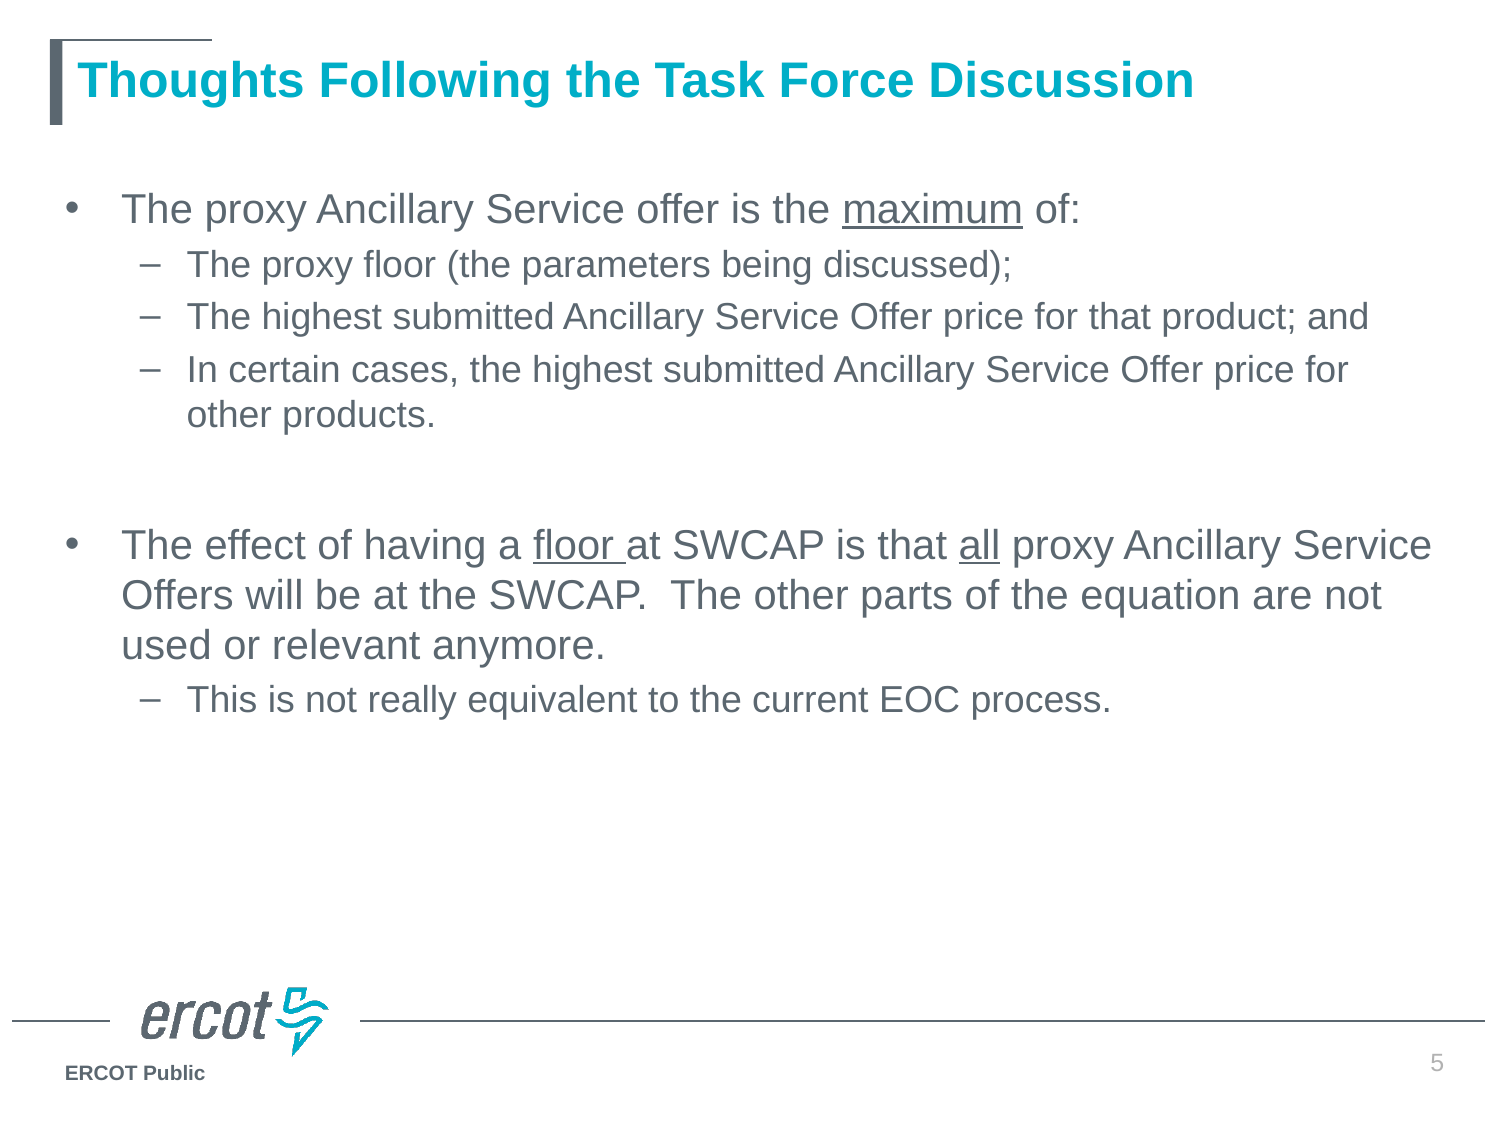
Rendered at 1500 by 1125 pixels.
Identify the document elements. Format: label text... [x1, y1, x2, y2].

title Thoughts Following the Task Force Discussion [62, 39, 1450, 134]
list The proxy Ancillary Service offer is the maximum of: The proxy floor (the parameters being discussed); The highest submitted Ancillary Service Offer price for that product; and In certain cases, the highest submitted Ancillary Service Offer price for other products. The effect of having a floor at SWCAP is that all proxy Ancillary Service Offers will be at the SWCAP. The other parts of the equation are not used or relevant anymore. This is not really equivalent to the current EOC process. [50, 174, 1450, 972]
slide_number 5 [1387, 1037, 1488, 1087]
picture [137, 983, 332, 1059]
